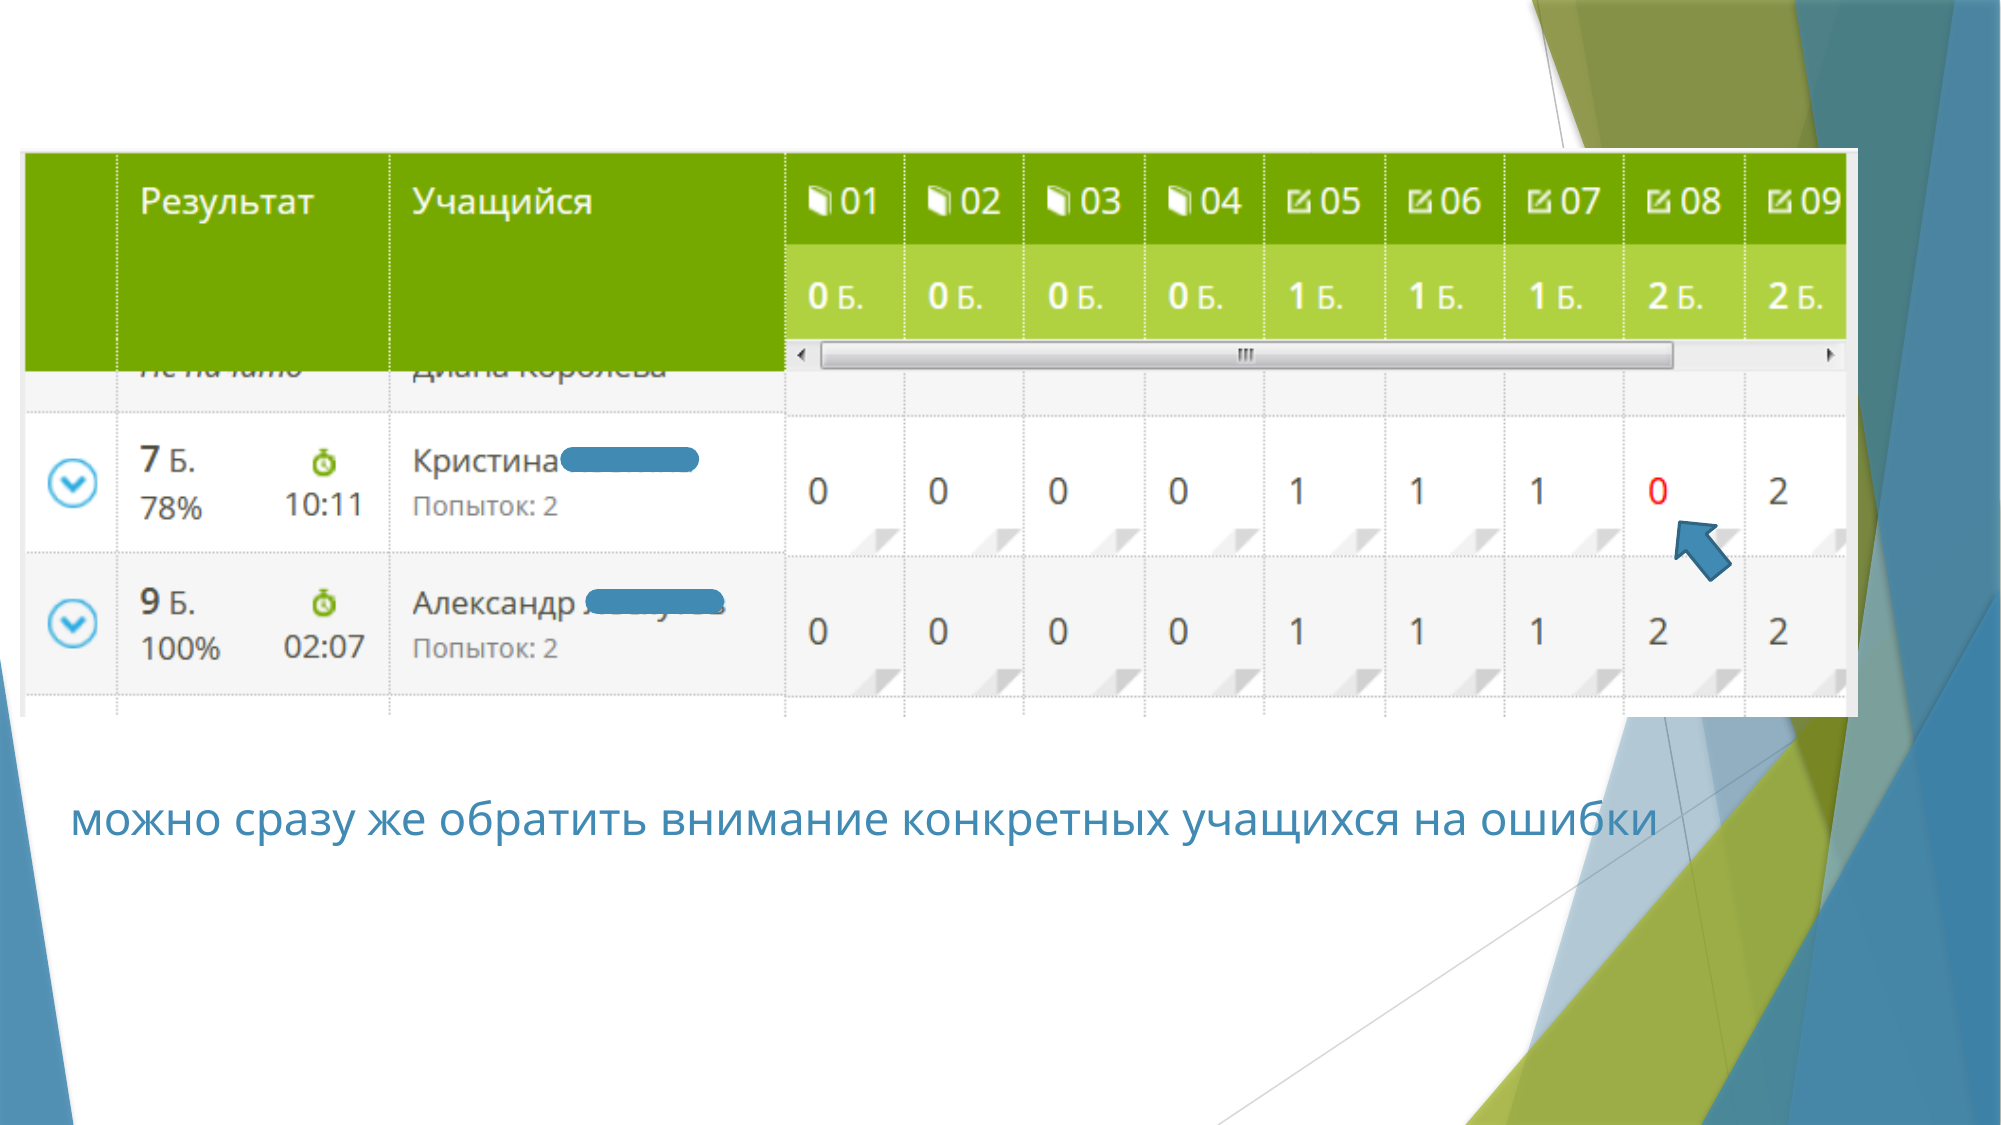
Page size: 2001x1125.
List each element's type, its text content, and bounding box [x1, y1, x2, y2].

picture [19, 148, 1859, 718]
title можно сразу же обратить внимание конкретных учащихся на ошибки [54, 750, 1823, 853]
